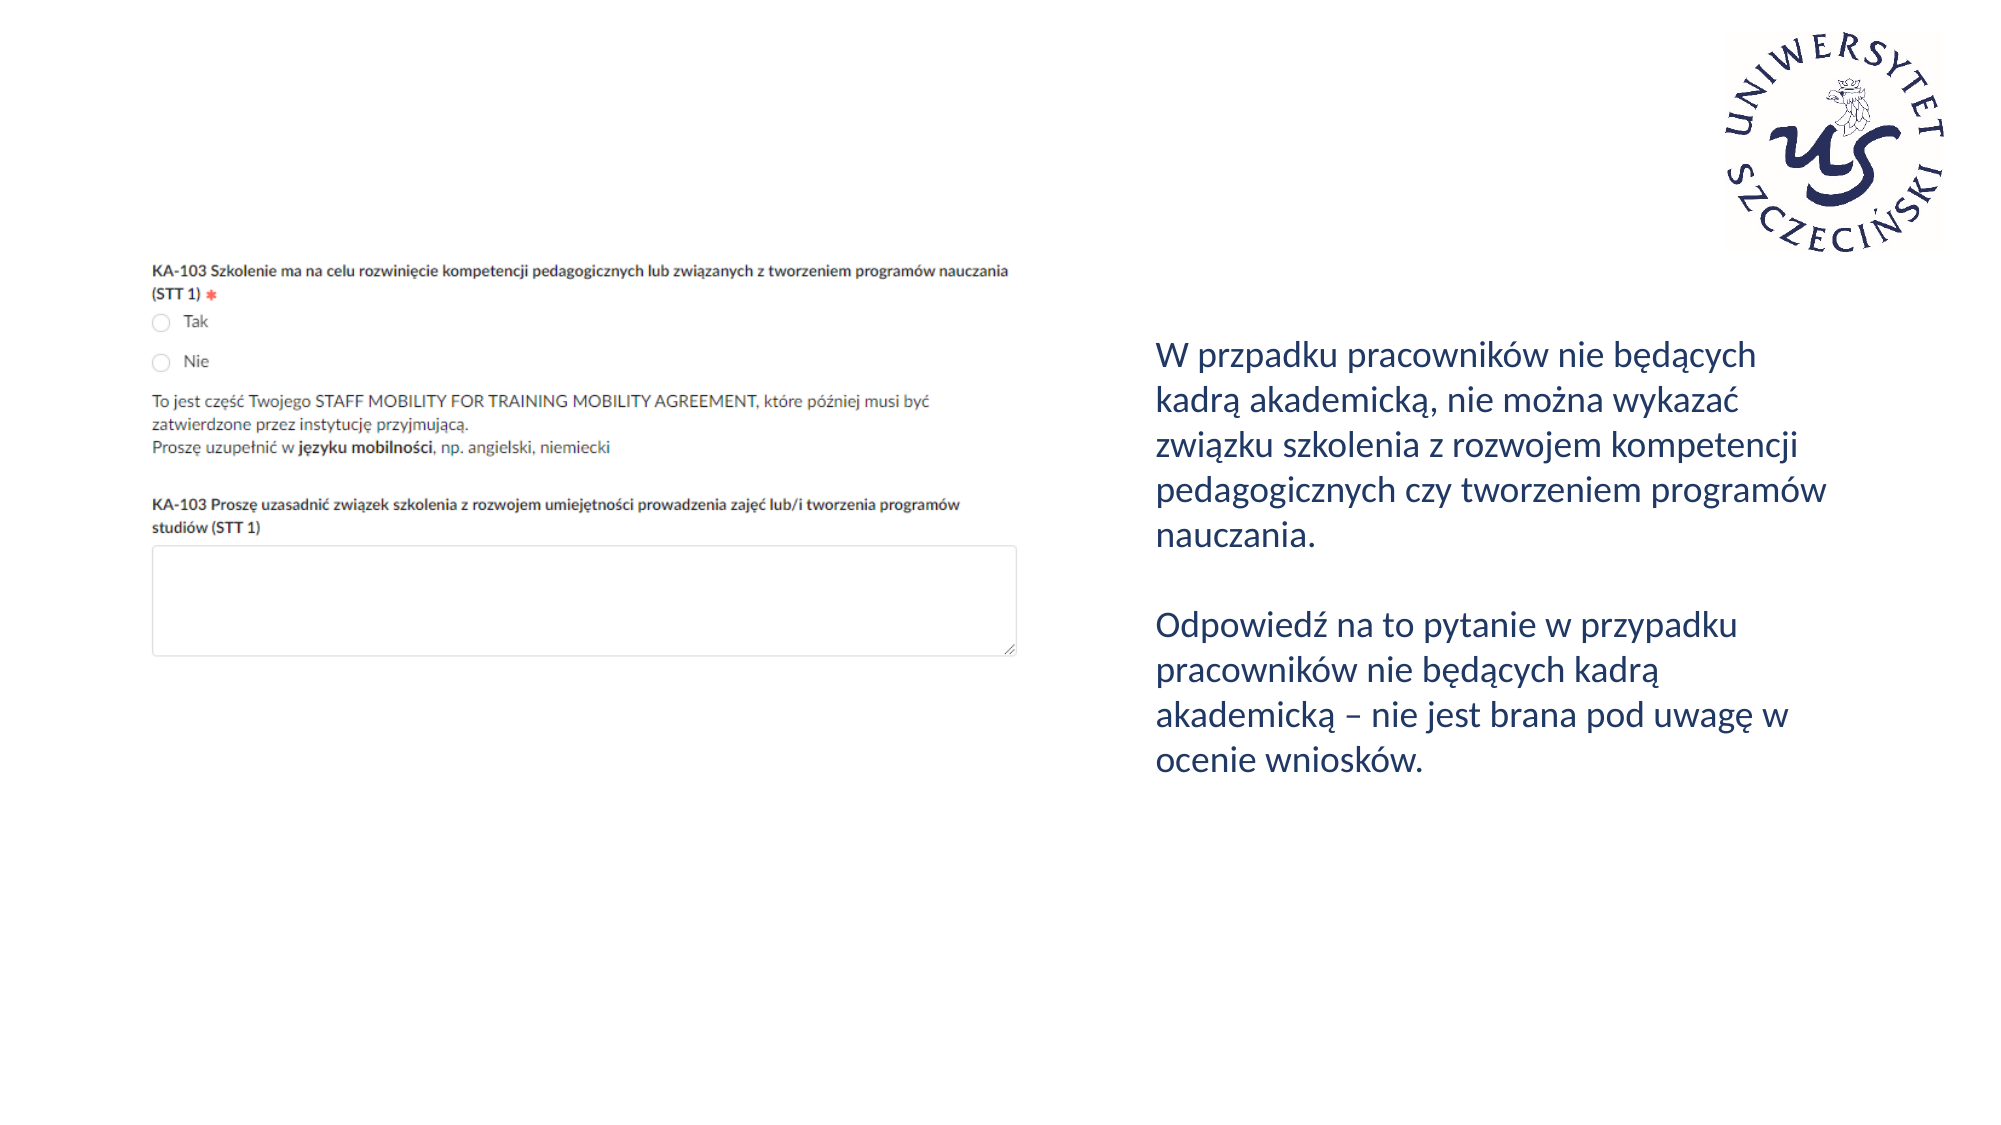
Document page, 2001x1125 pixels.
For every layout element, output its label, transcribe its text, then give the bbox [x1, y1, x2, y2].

picture [123, 251, 1109, 676]
picture [1725, 32, 1944, 252]
text_box W przpadku pracowników nie będących kadrą akademicką, nie można wykazać związku szkolenia z rozwojem kompetencji pedagogicznych czy tworzeniem programów nauczania. Odpowiedź na to pytanie w przypadku pracowników nie będących kadrą akademicką – nie jest brana pod uwagę w ocenie wniosków. [1140, 322, 1857, 788]
